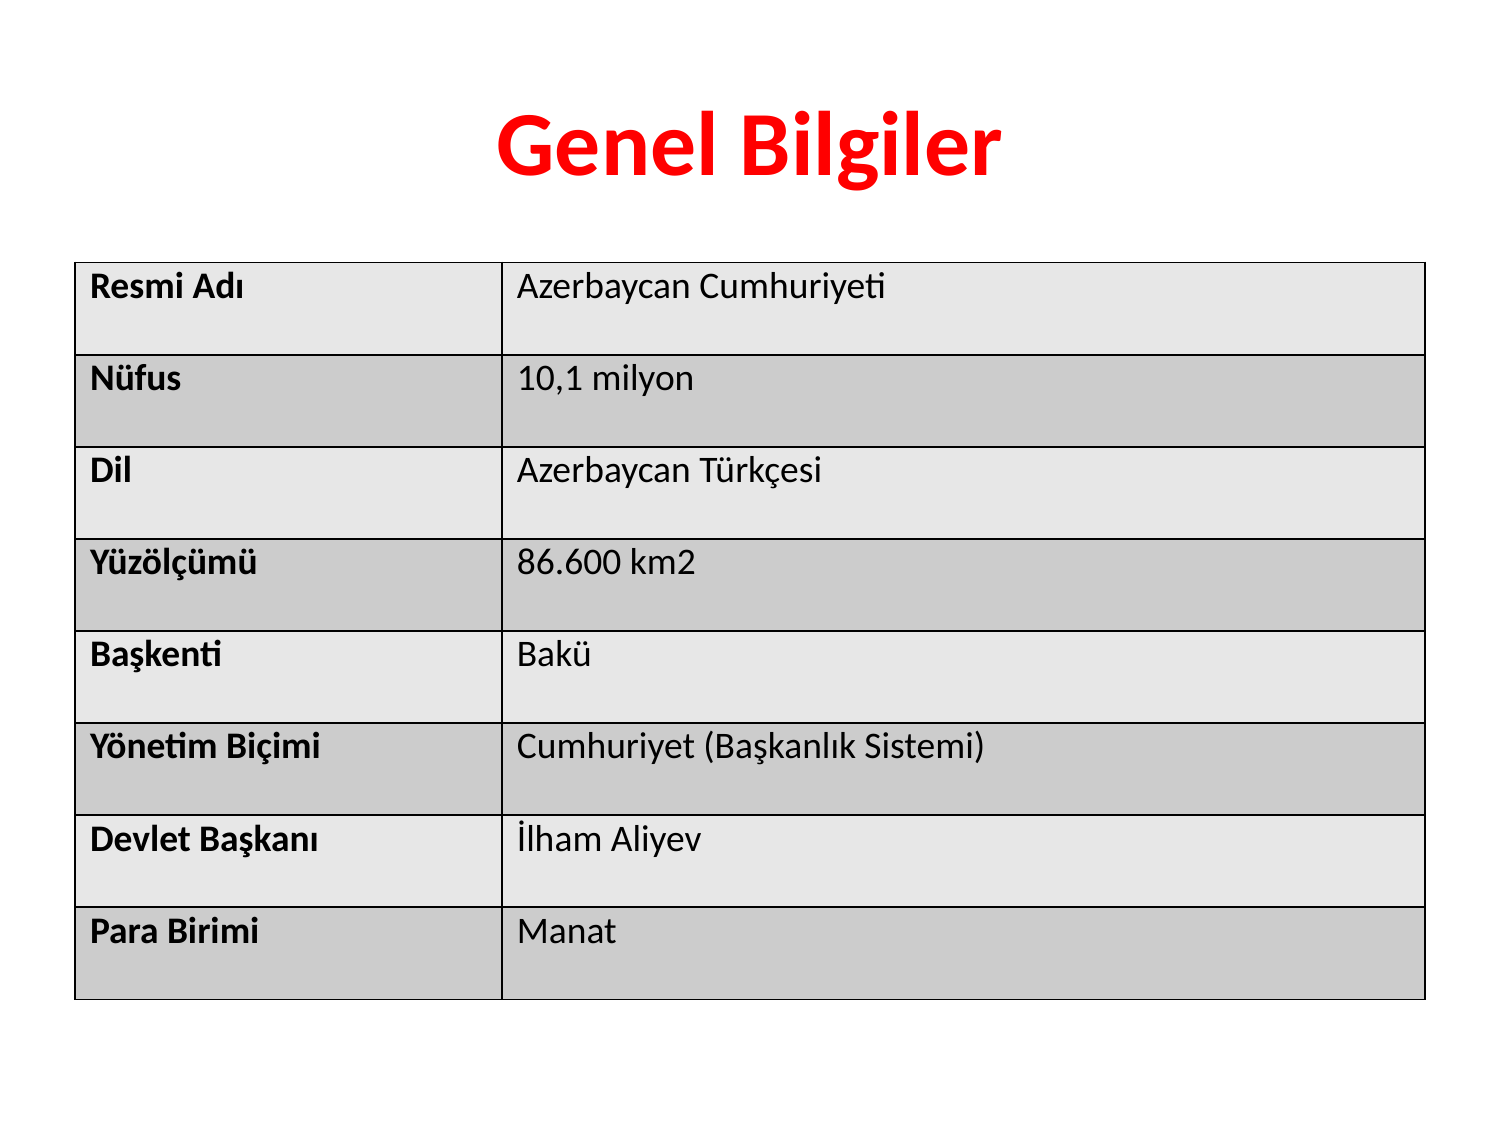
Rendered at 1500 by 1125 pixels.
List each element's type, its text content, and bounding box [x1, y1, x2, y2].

table_cell Manat [503, 908, 1424, 999]
table_cell Dil [76, 448, 501, 538]
table_cell Devlet Başkanı [76, 816, 501, 906]
table_cell Para Birimi [76, 908, 501, 999]
table_header Azerbaycan Cumhuriyeti [503, 263, 1424, 354]
table_cell Cumhuriyet (Başkanlık Sistemi) [503, 724, 1424, 814]
table_cell Başkenti [76, 632, 501, 722]
table_cell Yüzölçümü [76, 540, 501, 630]
title Genel Bilgiler [75, 45, 1425, 233]
table_cell İlham Aliyev [503, 816, 1424, 906]
table_cell Bakü [503, 632, 1424, 722]
table_cell 10,1 milyon [503, 356, 1424, 446]
table_header Resmi Adı [76, 263, 501, 354]
table_cell Yönetim Biçimi [76, 724, 501, 814]
table_cell 86.600 km2 [503, 540, 1424, 630]
table_cell Azerbaycan Türkçesi [503, 448, 1424, 538]
table_cell Nüfus [76, 356, 501, 446]
